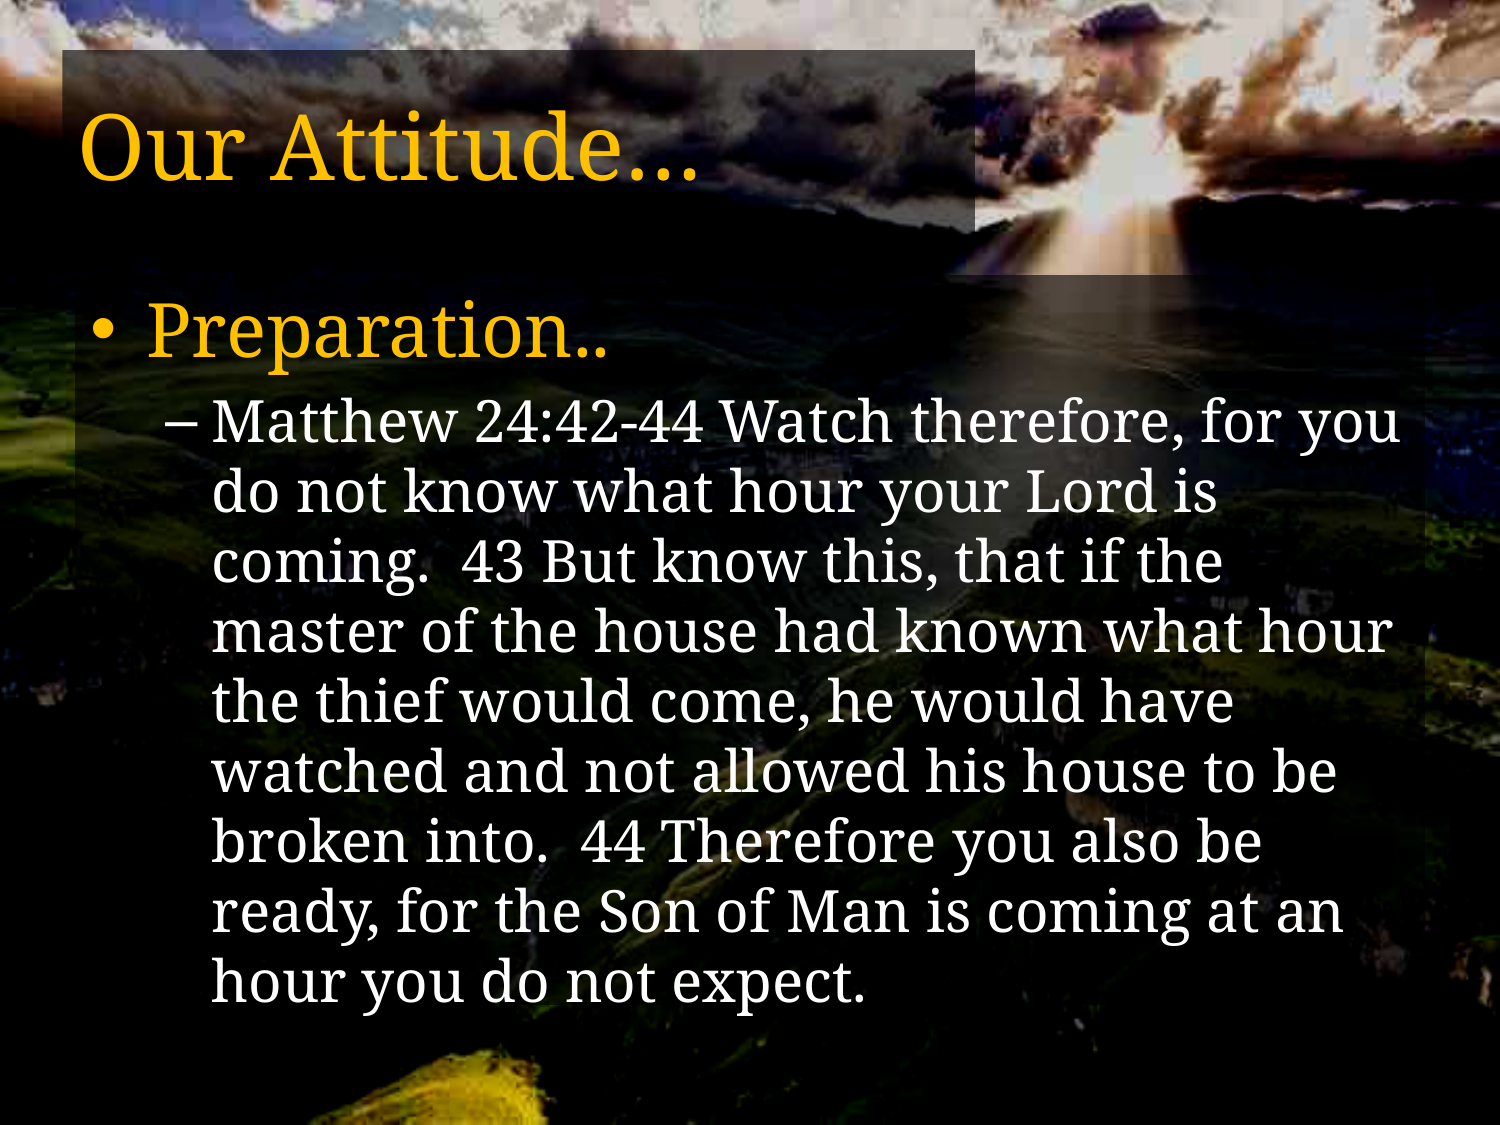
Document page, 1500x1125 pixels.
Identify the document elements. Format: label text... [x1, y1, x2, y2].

title Our Attitude… [62, 50, 975, 238]
list Preparation.. Matthew 24:42-44 Watch therefore, for you do not know what hour your Lord is coming. 43 But know this, that if the master of the house had known what hour the thief would come, he would have watched and not allowed his house to be broken into. 44 Therefore you also be ready, for the Son of Man is coming at an hour you do not expect. [75, 275, 1425, 1005]
